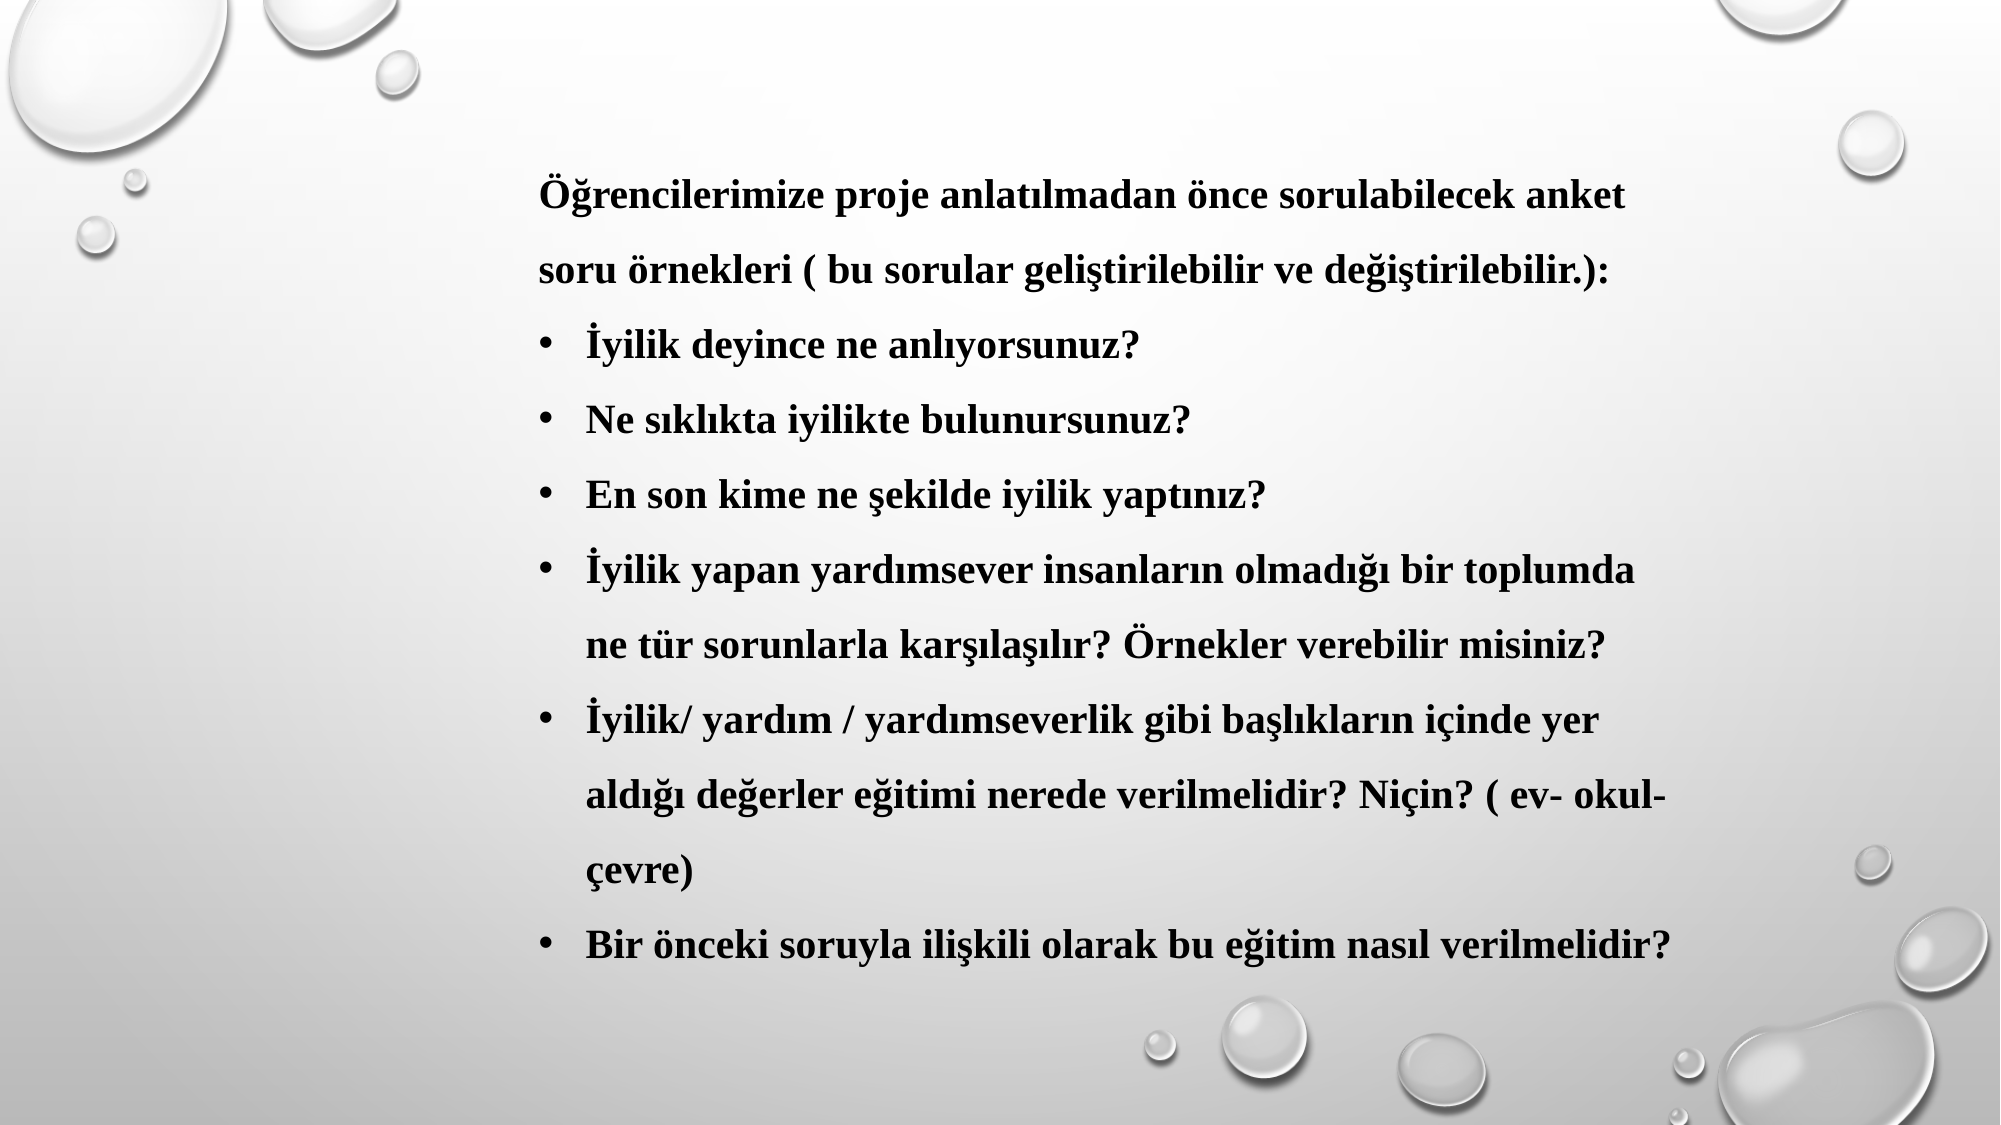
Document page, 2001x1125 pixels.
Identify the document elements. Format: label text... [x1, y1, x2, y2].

picture [0, 0, 2000, 1125]
text_box Öğrencilerimize proje anlatılmadan önce sorulabilecek anket soru örnekleri ( bu sorular geliştirilebilir ve değiştirilebilir.): İyilik deyince ne anlıyorsunuz? Ne sıklıkta iyilikte bulunursunuz? En son kime ne şekilde iyilik yaptınız? İyilik yapan yardımsever insanların olmadığı bir toplumda ne tür sorunlarla karşılaşılır? Örnekler verebilir misiniz? İyilik/ yardım / yardımseverlik gibi başlıkların içinde yer aldığı değerler eğitimi nerede verilmelidir? Niçin? ( ev- okul-çevre) Bir önceki soruyla ilişkili olarak bu eğitim nasıl verilmelidir? [523, 134, 1692, 1020]
